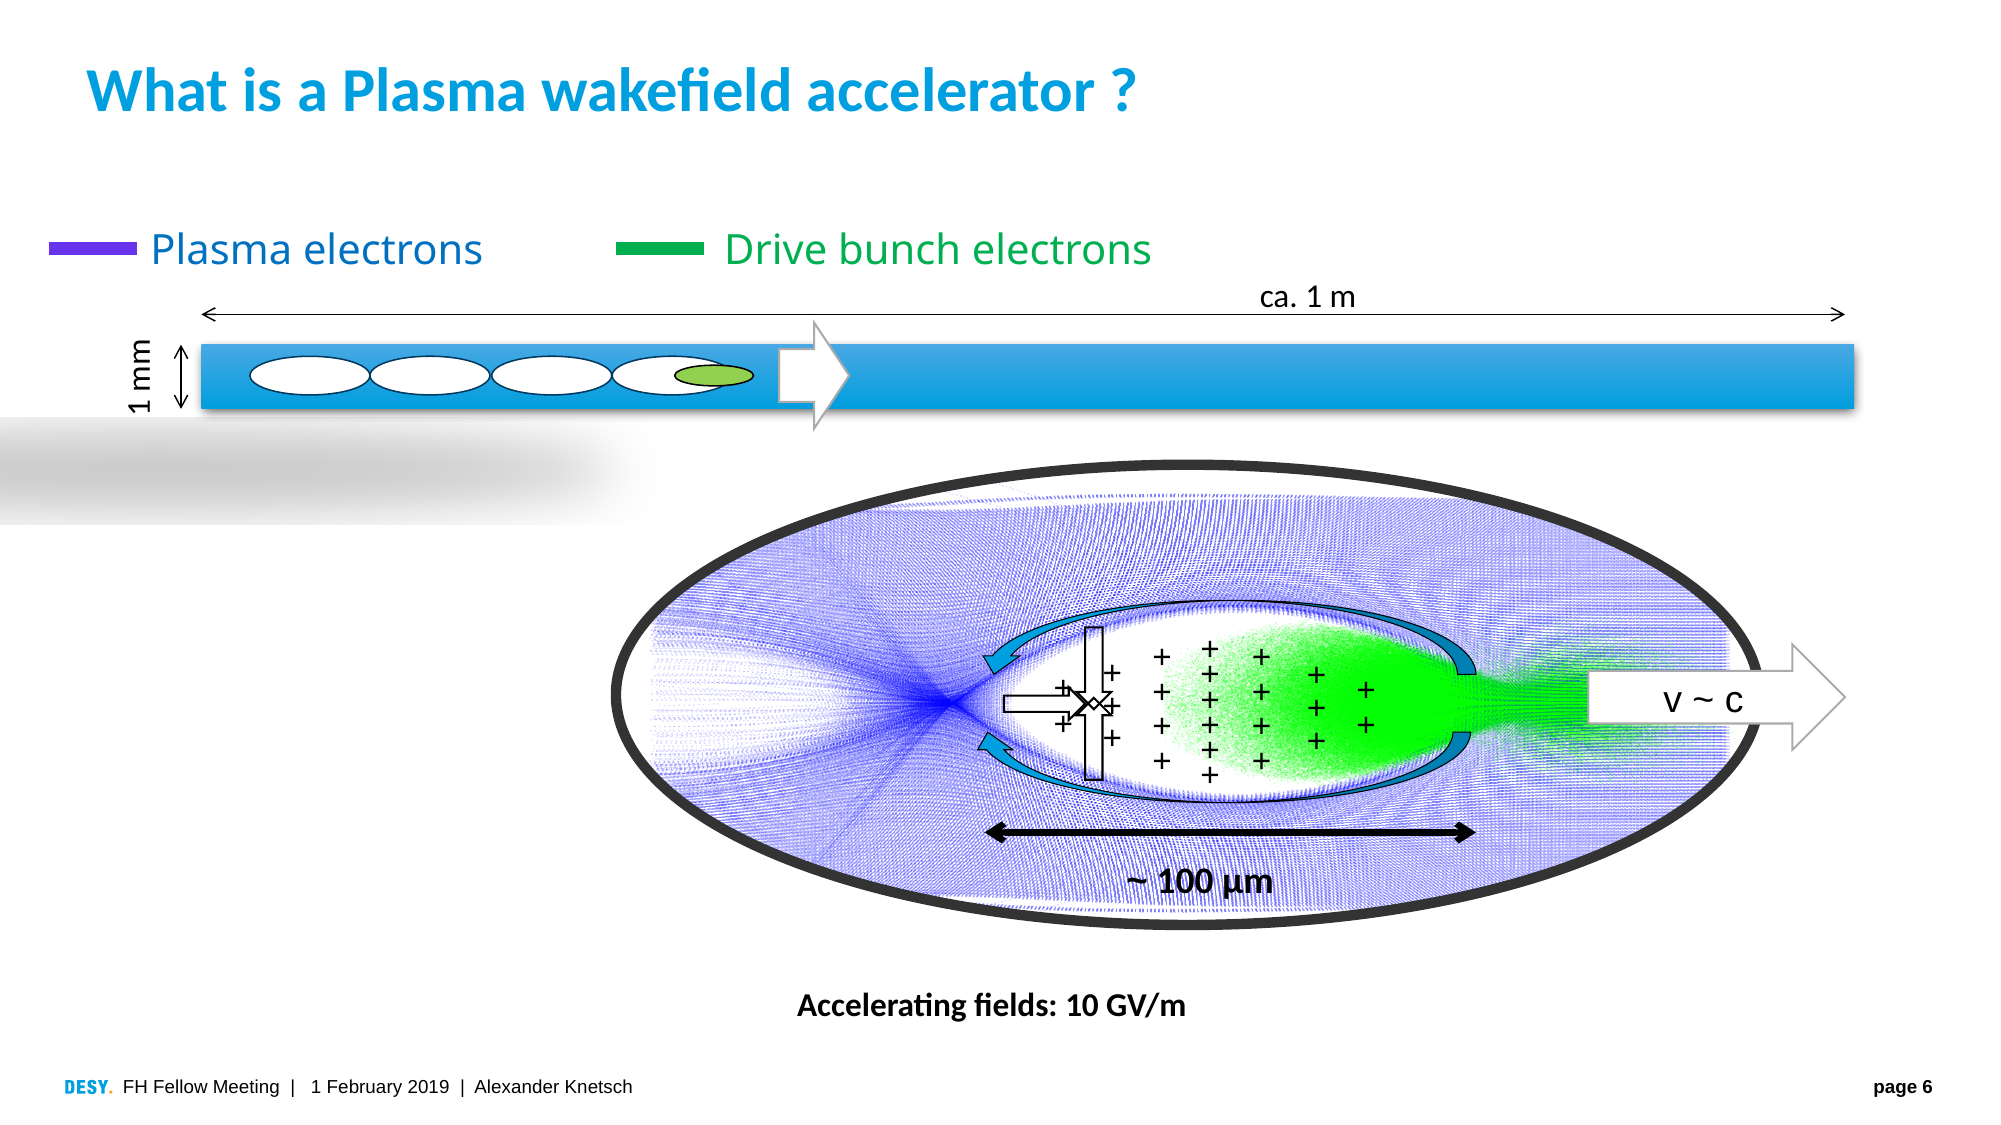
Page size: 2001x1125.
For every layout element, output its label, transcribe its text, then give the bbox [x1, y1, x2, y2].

text_box Plasma electrons [143, 219, 616, 277]
text_box ca. 1 m [1237, 267, 1648, 314]
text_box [615, 464, 1846, 925]
text_box [850, 344, 1855, 409]
footer FH Fellow Meeting | 1 February 2019 | Alexander Knetsch [122, 1075, 1762, 1106]
text_box Accelerating fields: 10 GV/m [590, 975, 1394, 1031]
title What is a Plasma wakefield accelerator ? [86, 57, 1914, 132]
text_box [369, 322, 850, 429]
text_box [201, 344, 369, 409]
text_box Drive bunch electrons [717, 219, 1339, 277]
text_box [248, 355, 369, 396]
text_box 1 mm [109, 290, 164, 431]
text_box ca. 1 m [1237, 315, 1648, 322]
